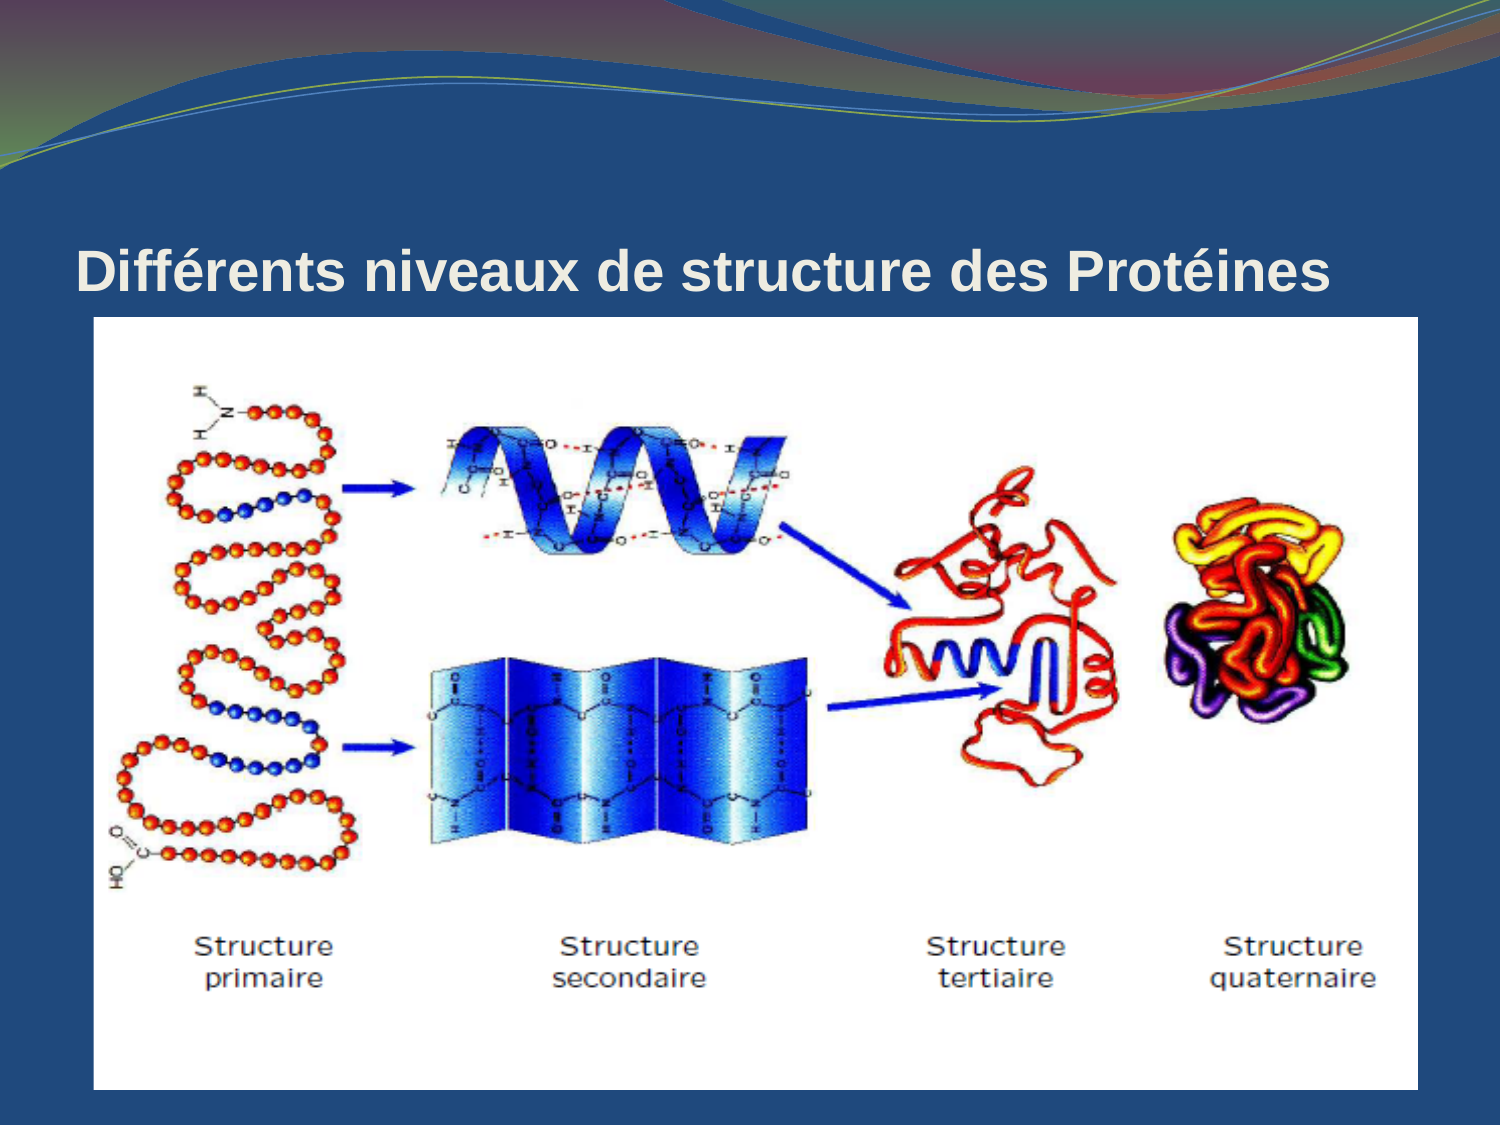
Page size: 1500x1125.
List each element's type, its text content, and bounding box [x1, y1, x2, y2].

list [93, 317, 1419, 1091]
title Différents niveaux de structure des Protéines [75, 115, 1425, 303]
